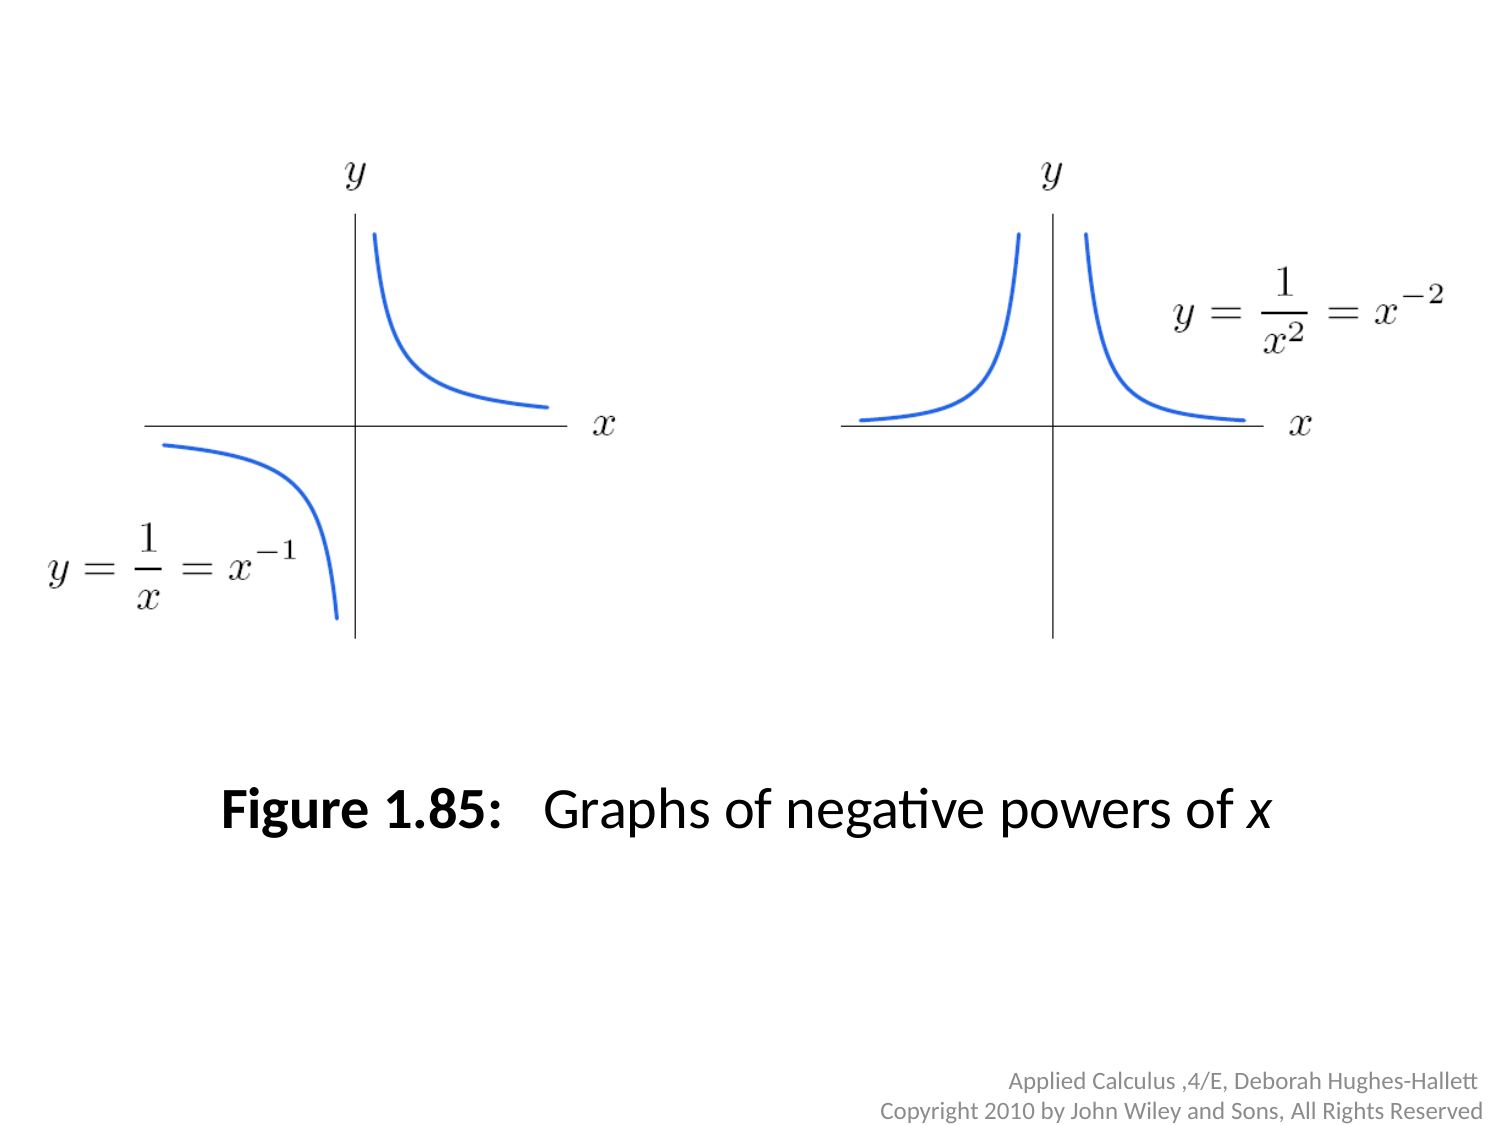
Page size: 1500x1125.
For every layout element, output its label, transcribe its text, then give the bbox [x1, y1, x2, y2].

picture [30, 149, 1469, 667]
text_box Figure 1.85: Graphs of negative powers of x [206, 762, 1294, 848]
footer Applied Calculus ,4/E, Deborah Hughes-Hallett Copyright 2010 by John Wiley and Sons, All Rights Reserved [849, 1065, 1500, 1125]
